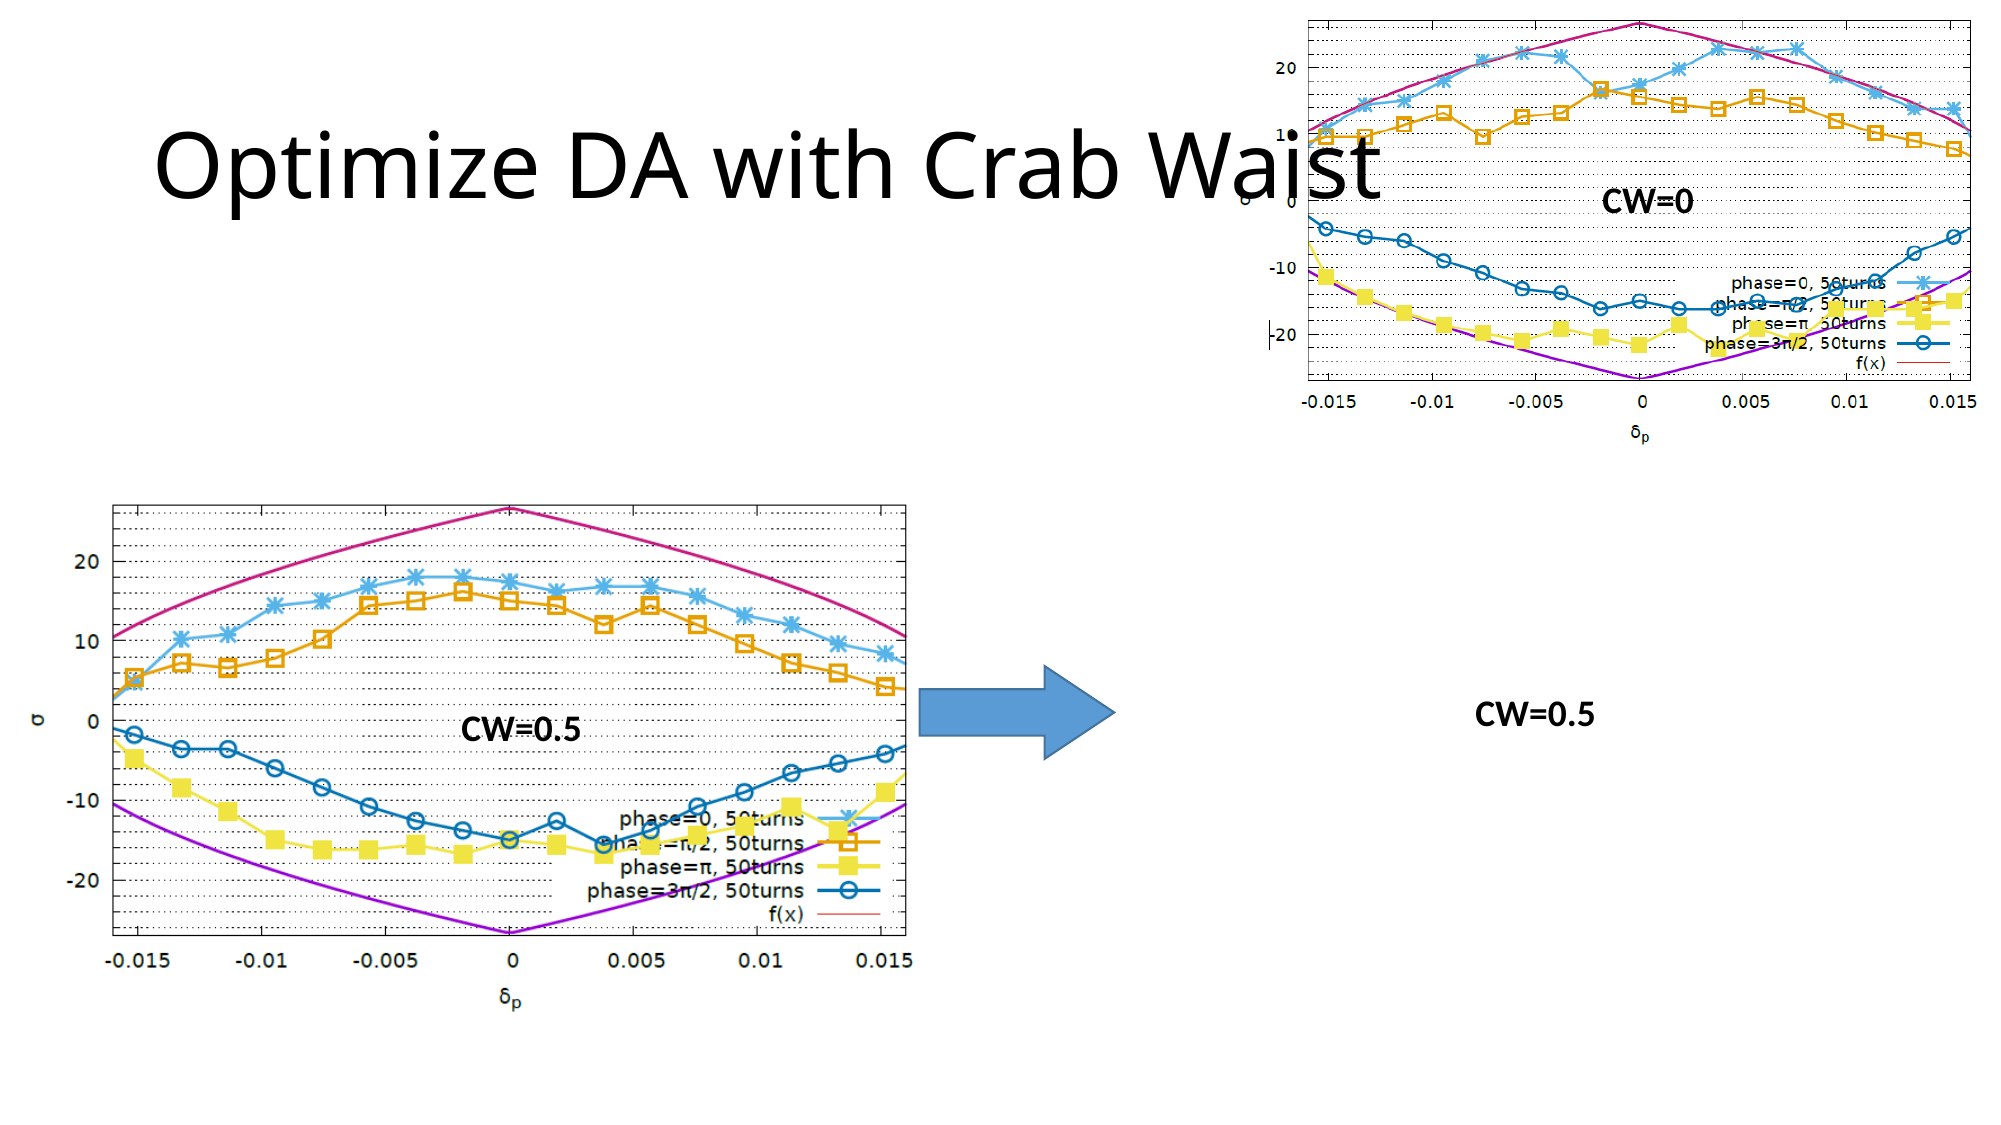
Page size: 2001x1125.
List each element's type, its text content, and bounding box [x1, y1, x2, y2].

picture [19, 481, 939, 1033]
text_box [939, 664, 1117, 761]
picture [1228, 0, 2000, 461]
text_box CW=0.5 [1460, 681, 1615, 742]
title Optimize DA with Crab Waist [137, 59, 1228, 278]
